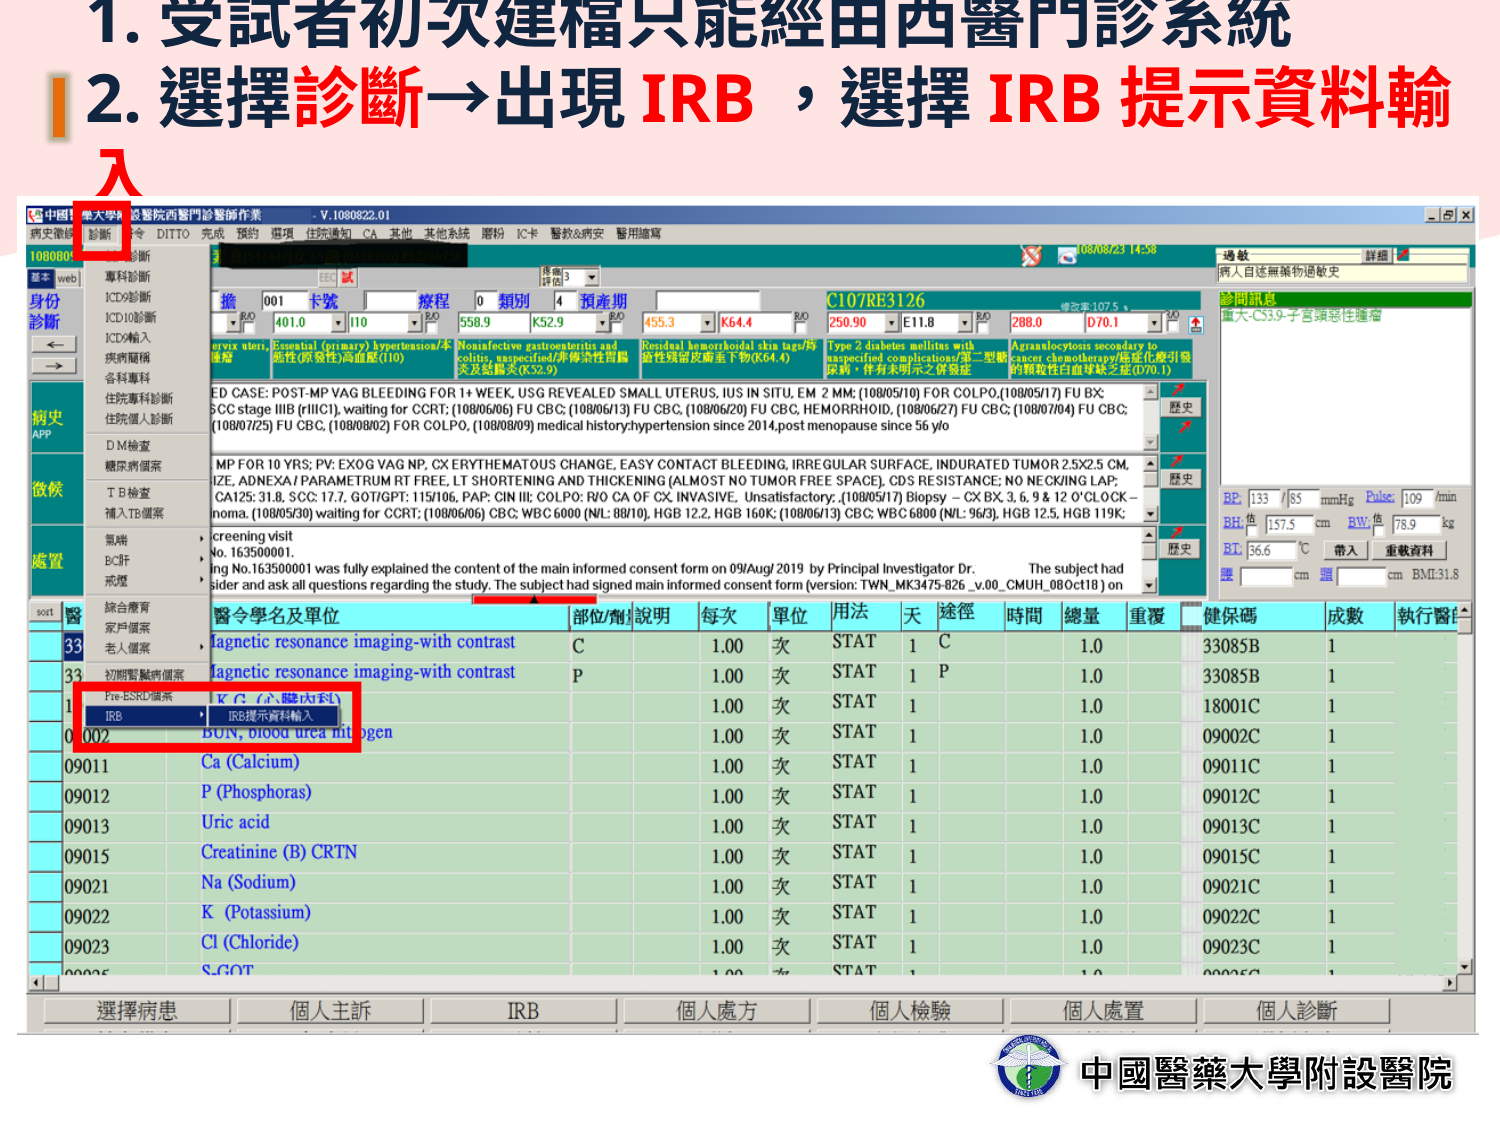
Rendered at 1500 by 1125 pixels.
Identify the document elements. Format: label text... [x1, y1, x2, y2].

title 1.受試者初次建檔只能經由西醫門診系統 2.選擇診斷→出現IRB，選擇IRB提示資料輸入 [70, 42, 1471, 194]
picture [0, 0, 1500, 1125]
